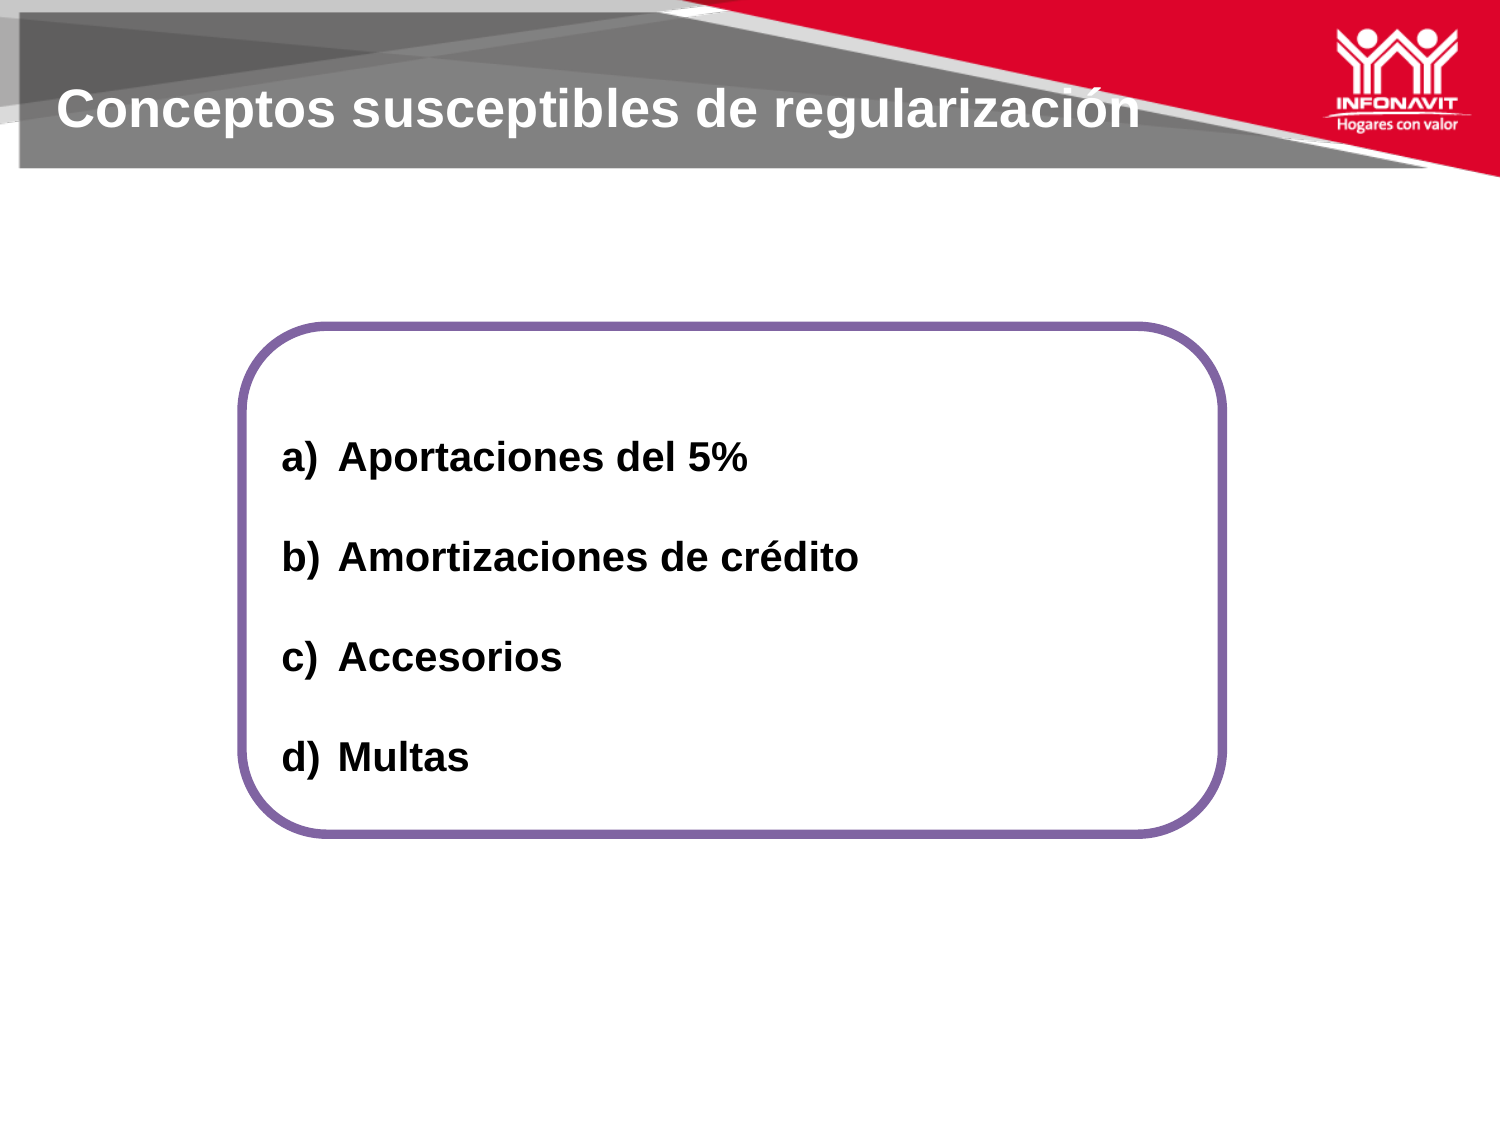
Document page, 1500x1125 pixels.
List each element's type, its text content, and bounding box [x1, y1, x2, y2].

picture [0, 0, 1500, 1125]
text_box Aportaciones del 5% Amortizaciones de crédito Accesorios Multas [239, 324, 1225, 837]
title Conceptos susceptibles de regularización [41, 45, 1307, 167]
